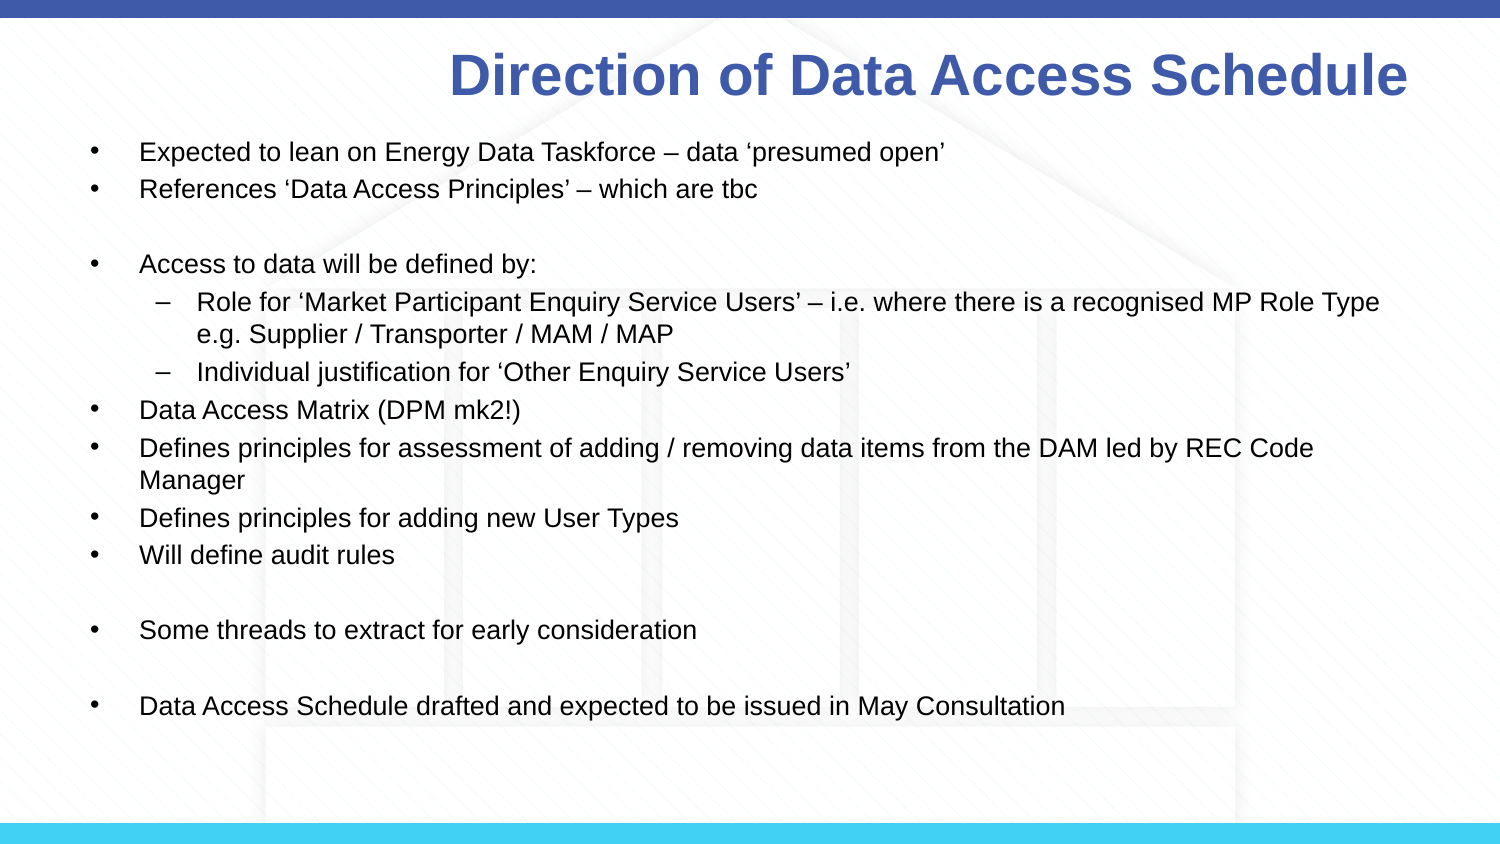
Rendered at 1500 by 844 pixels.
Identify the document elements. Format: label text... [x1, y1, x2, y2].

picture [0, 0, 1500, 844]
list Expected to lean on Energy Data Taskforce – data ‘presumed open’ References ‘Data Access Principles’ – which are tbc Access to data will be defined by: Role for ‘Market Participant Enquiry Service Users’ – i.e. where there is a recognised MP Role Type e.g. Supplier / Transporter / MAM / MAP Individual justification for ‘Other Enquiry Service Users’ Data Access Matrix (DPM mk2!) Defines principles for assessment of adding / removing data items from the DAM led by REC Code Manager Defines principles for adding new User Types Will define audit rules Some threads to extract for early consideration Data Access Schedule drafted and expected to be issued in May Consultation [75, 126, 1425, 729]
title Direction of Data Access Schedule [75, 20, 1425, 125]
